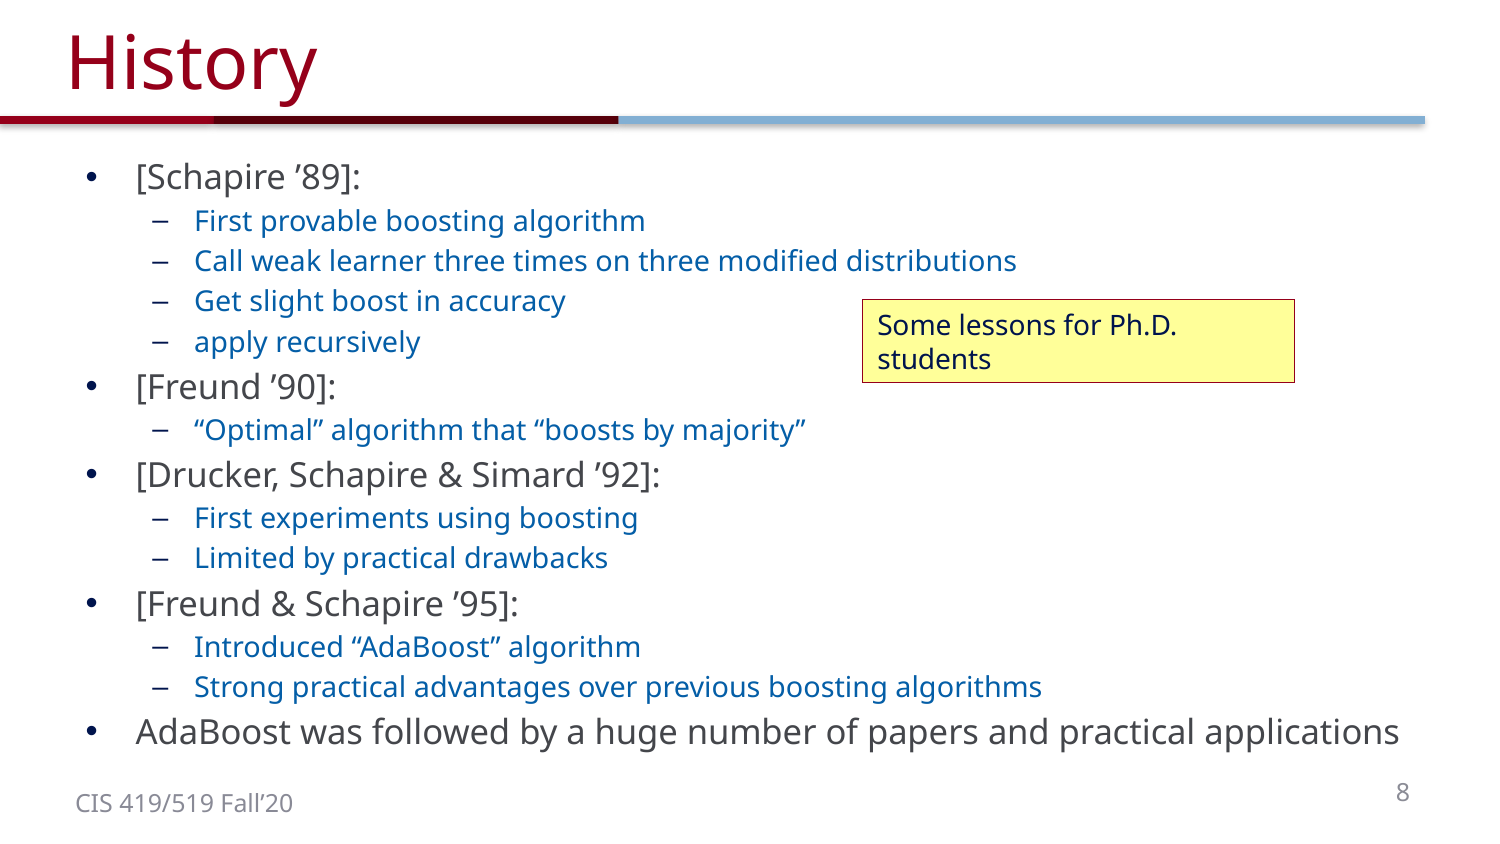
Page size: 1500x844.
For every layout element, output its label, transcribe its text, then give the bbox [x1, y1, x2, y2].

text_box Some lessons for Ph.D. students [862, 299, 1295, 383]
slide_number 8 [1074, 770, 1425, 816]
title History [50, 2, 1401, 117]
list [Schapire ’89]: First provable boosting algorithm Call weak learner three times on three modified distributions Get slight boost in accuracy apply recursively [Freund ’90]: “Optimal” algorithm that “boosts by majority” [Drucker, Schapire & Simard ’92]: First experiments using boosting Limited by practical drawbacks [Freund & Schapire ’95]: Introduced “AdaBoost” algorithm Strong practical advantages over previous boosting algorithms AdaBoost was followed by a huge number of papers and practical applications [70, 148, 1421, 793]
